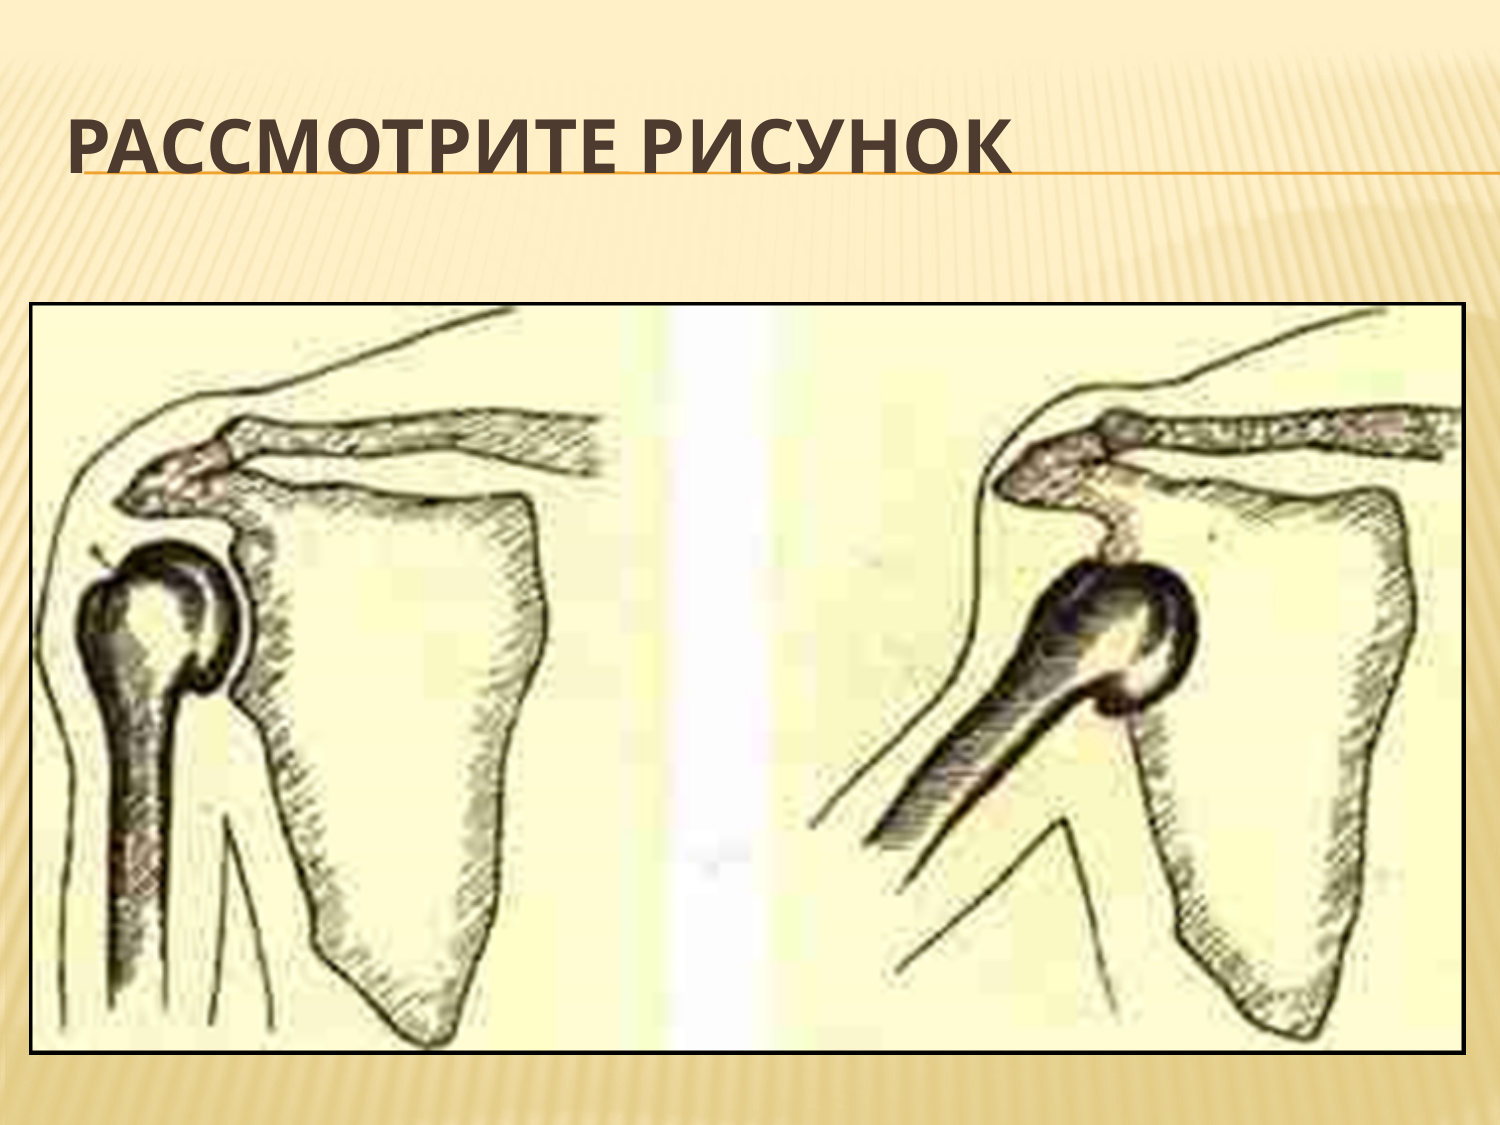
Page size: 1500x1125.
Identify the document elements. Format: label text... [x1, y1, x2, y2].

title Рассмотрите рисунок [50, 75, 1475, 213]
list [29, 302, 1467, 1055]
